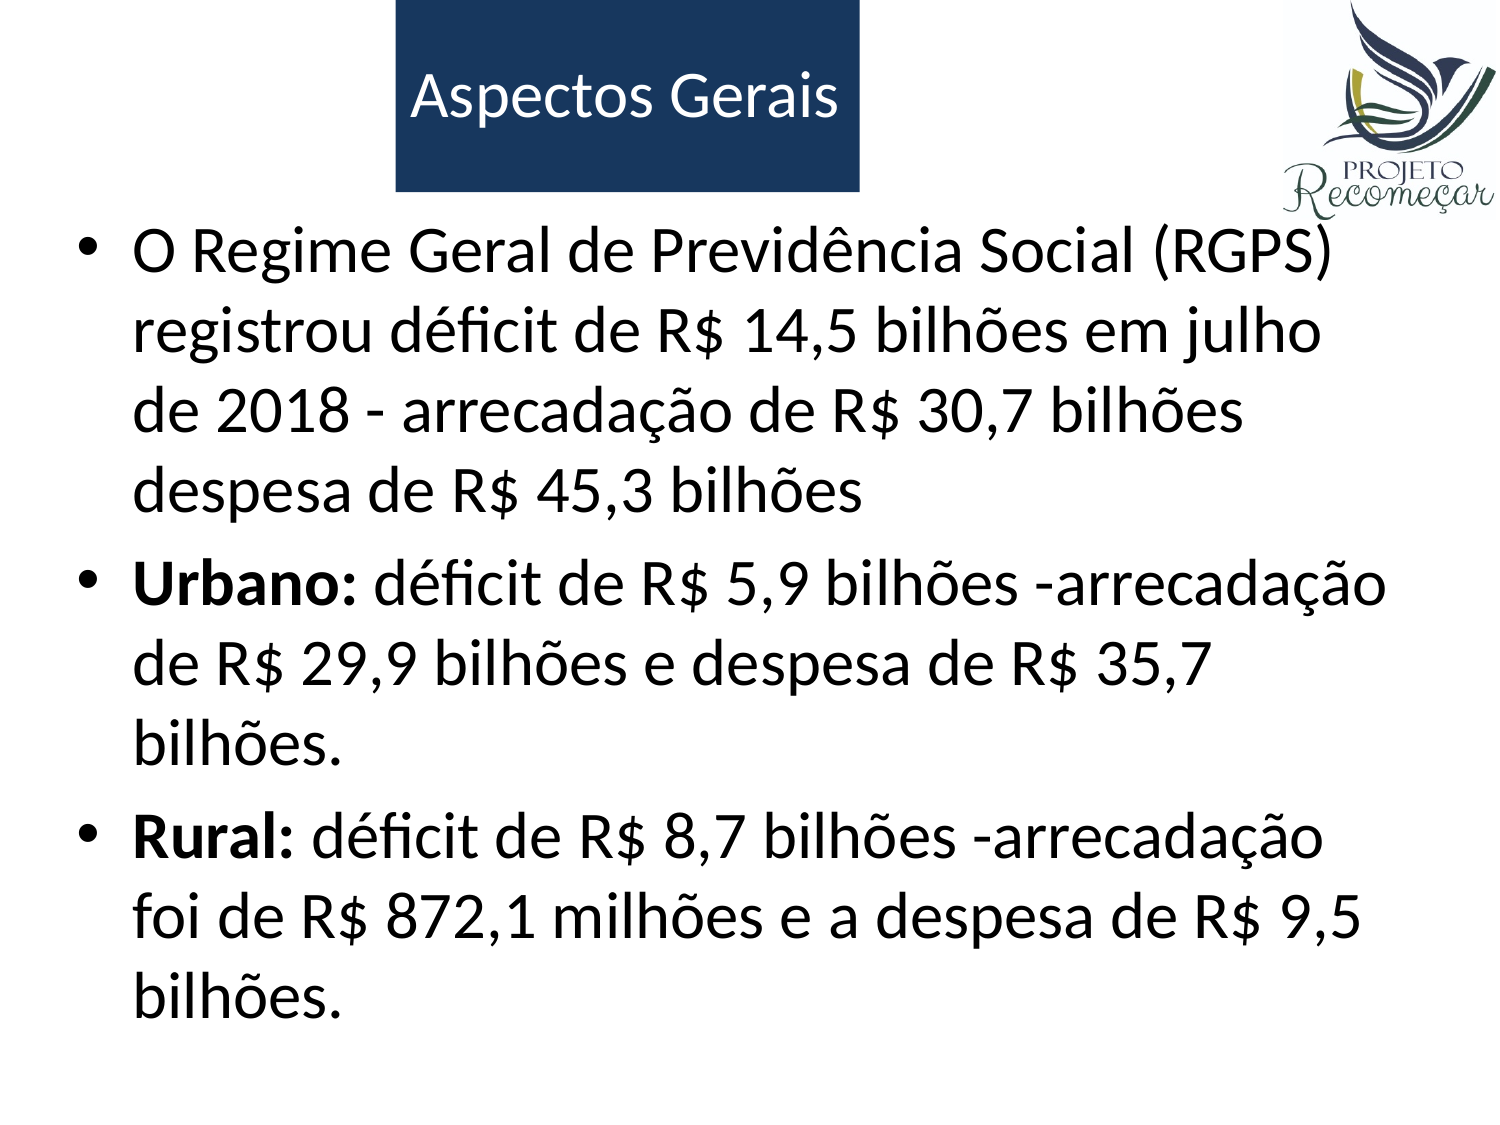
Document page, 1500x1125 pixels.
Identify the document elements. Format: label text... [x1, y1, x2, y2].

picture [1283, 0, 1497, 221]
title Aspectos Gerais [395, 0, 860, 193]
list O Regime Geral de Previdência Social (RGPS) registrou déficit de R$ 14,5 bilhões em julho de 2018 - arrecadação de R$ 30,7 bilhões despesa de R$ 45,3 bilhões Urbano: déficit de R$ 5,9 bilhões -arrecadação de R$ 29,9 bilhões e despesa de R$ 35,7 bilhões. Rural: déficit de R$ 8,7 bilhões -arrecadação foi de R$ 872,1 milhões e a despesa de R$ 9,5 bilhões. [61, 198, 1412, 1094]
